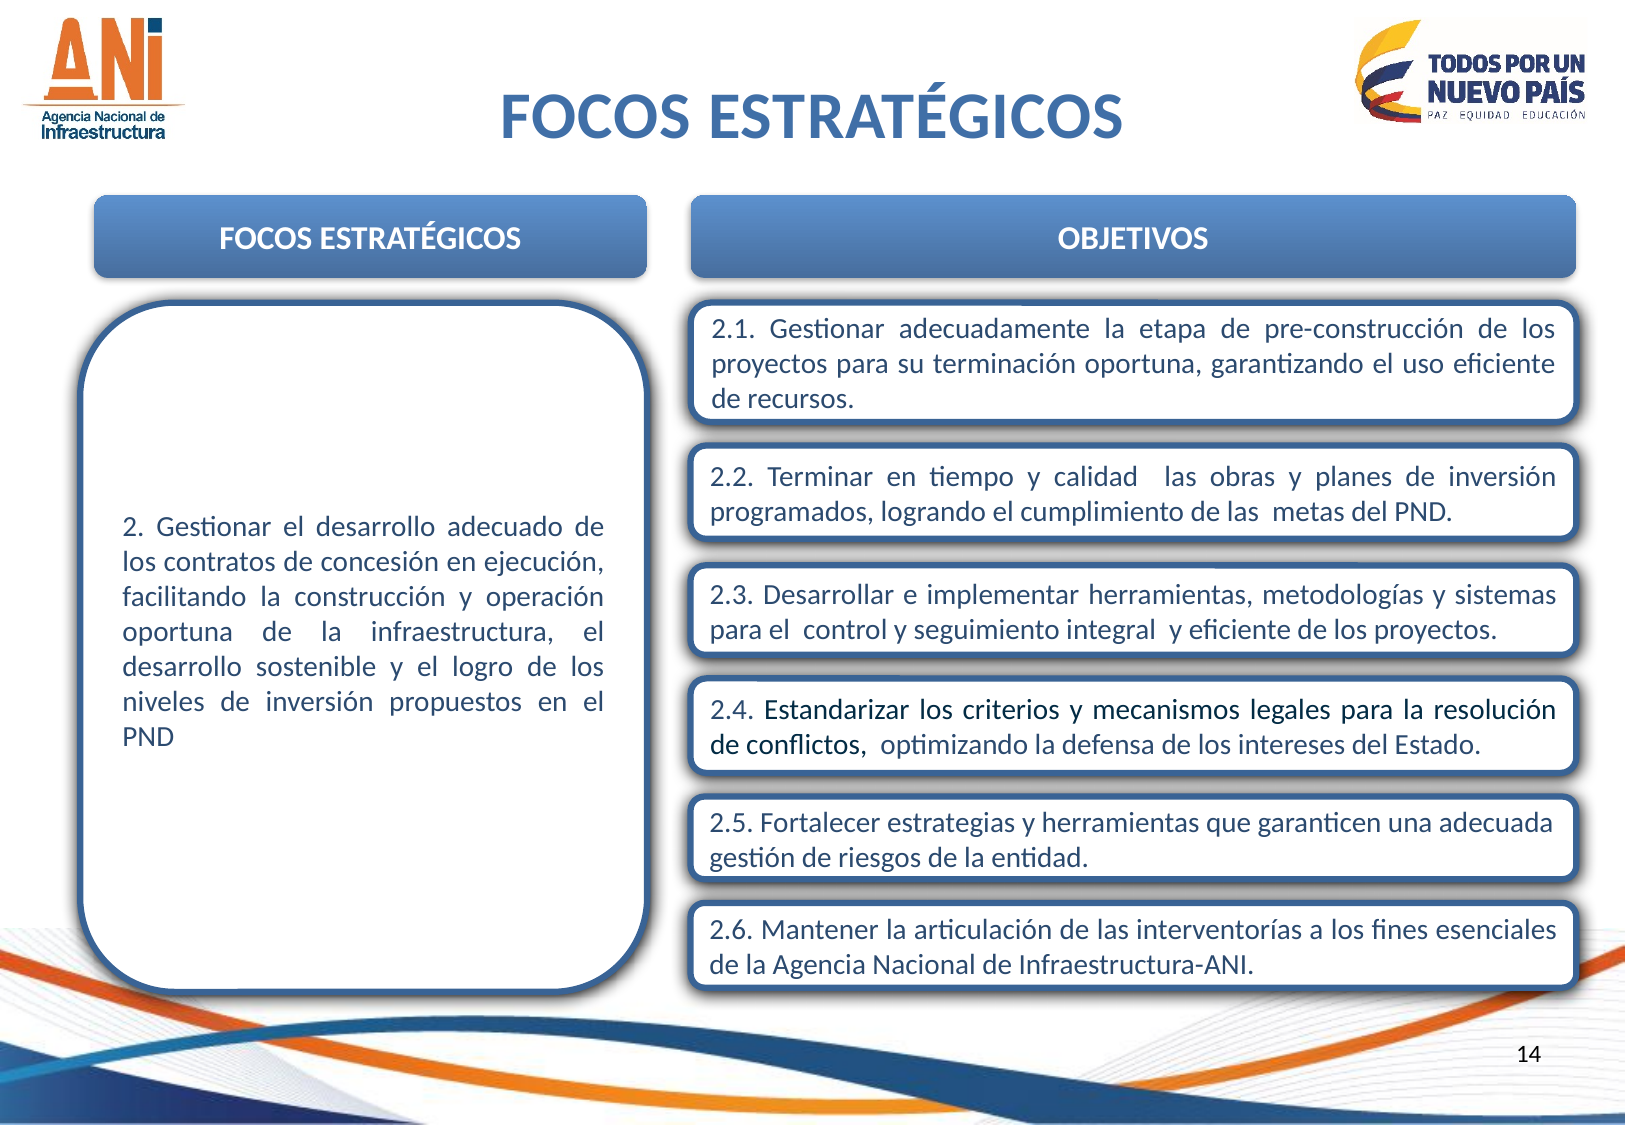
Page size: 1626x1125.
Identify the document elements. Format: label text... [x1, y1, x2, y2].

picture [1354, 17, 1588, 64]
slide_number 14 [1118, 1022, 1557, 1083]
text_box 2.4. Estandarizar los criterios y mecanismos legales para la resolución de conflictos, optimizando la defensa de los intereses del Estado. [688, 676, 1579, 776]
text_box 2.2. Terminar en tiempo y calidad las obras y planes de inversión programados, logrando el cumplimiento de las metas del PND. [688, 443, 1579, 541]
picture [0, 928, 1625, 1125]
text_box 2.5. Fortalecer estrategias y herramientas que garanticen una adecuada gestión de riesgos de la entidad. [688, 794, 1579, 882]
text_box 2.1. Gestionar adecuadamente la etapa de pre-construcción de los proyectos para su terminación oportuna, garantizando el uso eficiente de recursos. [688, 300, 1579, 425]
text_box 2.6. Mantener la articulación de las interventorías a los fines esenciales de la Agencia Nacional de Infraestructura-ANI. [688, 900, 1579, 990]
text_box OBJETIVOS [690, 195, 1577, 278]
text_box 2.3. Desarrollar e implementar herramientas, metodologías y sistemas para el control y seguimiento integral y eficiente de los proyectos. [688, 563, 1579, 657]
text_box FOCOS ESTRATÉGICOS [0, 64, 1625, 160]
text_box 2. Gestionar el desarrollo adecuado de los contratos de concesión en ejecución, facilitando la construcción y operación oportuna de la infraestructura, el desarrollo sostenible y el logro de los niveles de inversión propuestos en el PND [78, 300, 650, 994]
picture [21, 17, 188, 64]
text_box FOCOS ESTRATÉGICOS [94, 195, 648, 278]
